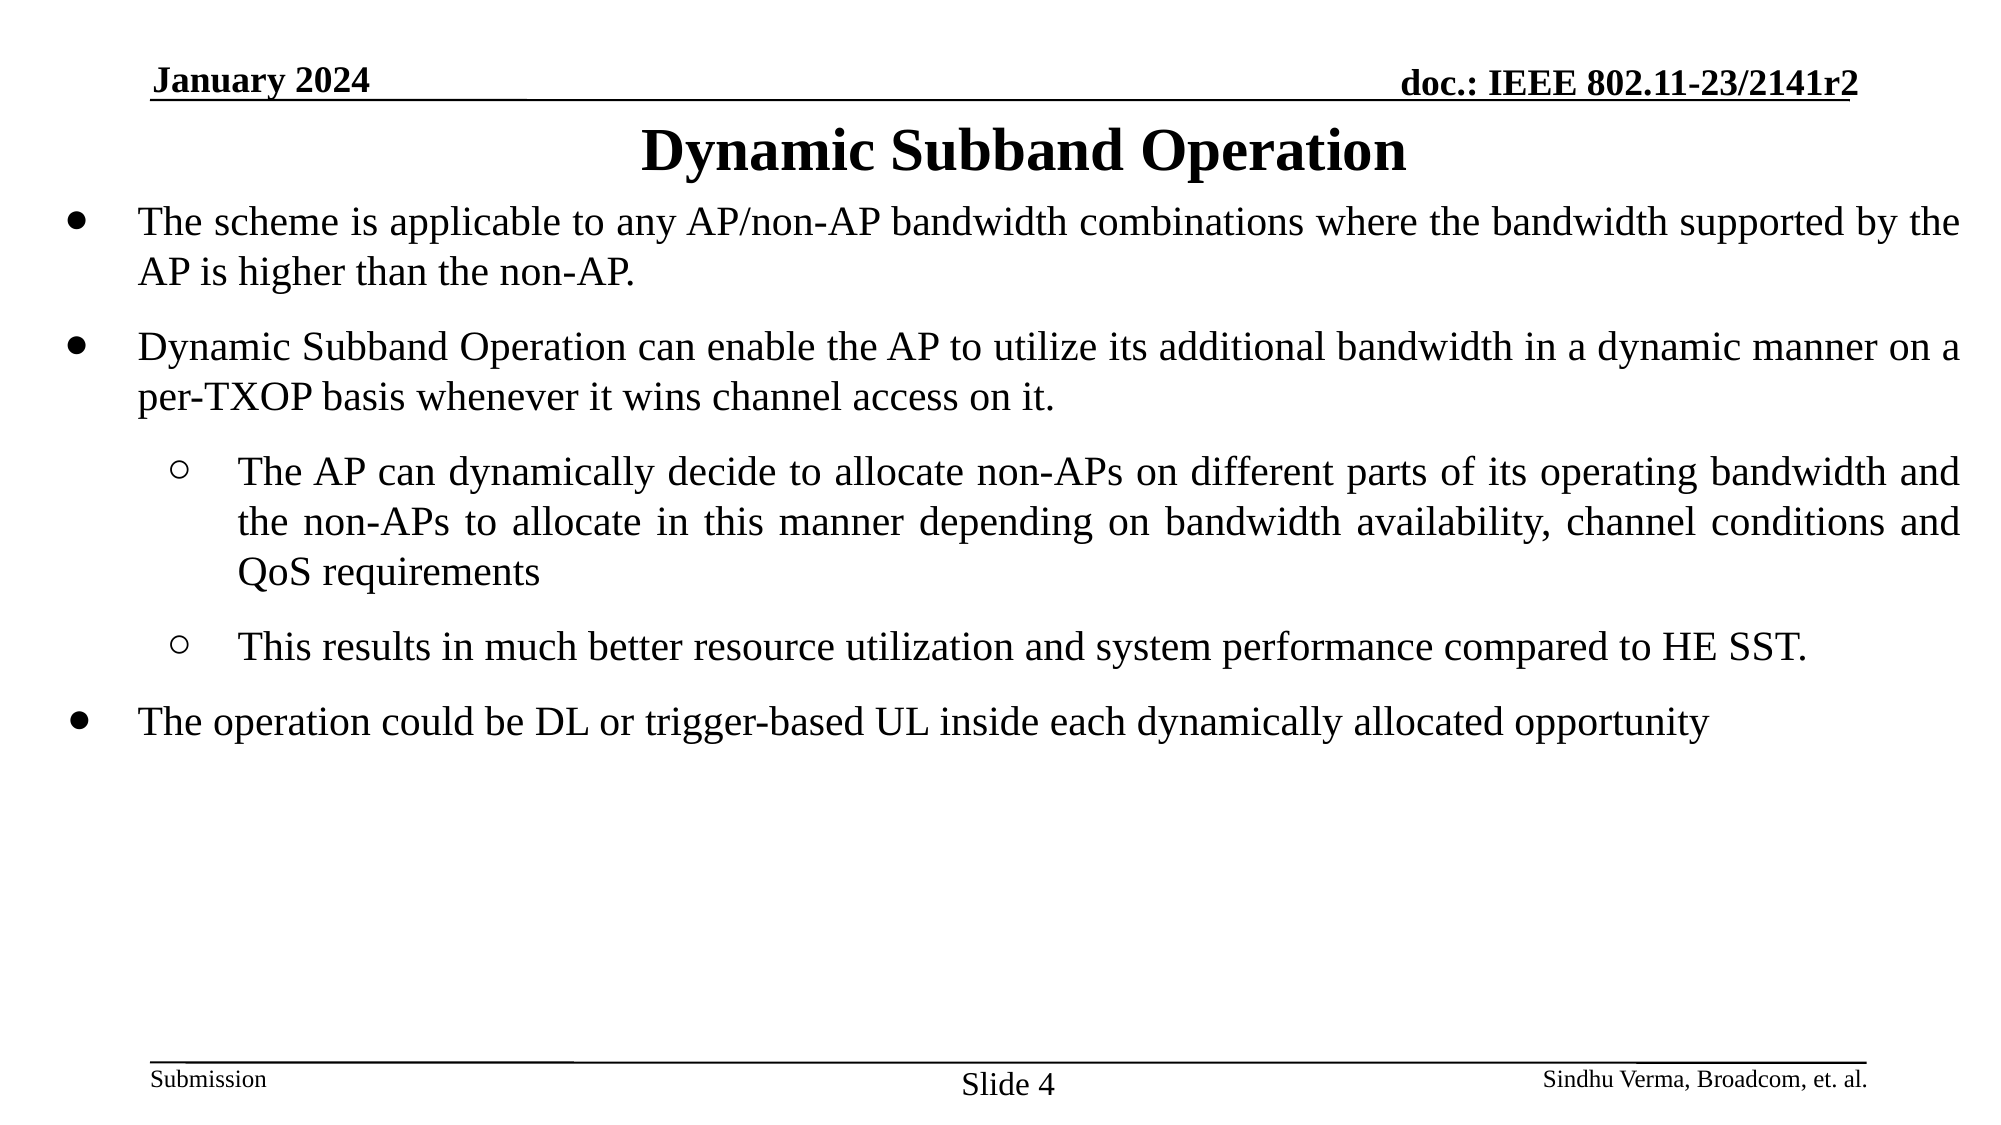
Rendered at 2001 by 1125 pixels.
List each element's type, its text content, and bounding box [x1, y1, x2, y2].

list The scheme is applicable to any AP/non-AP bandwidth combinations where the bandwidth supported by the AP is higher than the non-AP. Dynamic Subband Operation can enable the AP to utilize its additional bandwidth in a dynamic manner on a per-TXOP basis whenever it wins channel access on it. The AP can dynamically decide to allocate non-APs on different parts of its operating bandwidth and the non-APs to allocate in this manner depending on bandwidth availability, channel conditions and QoS requirements This results in much better resource utilization and system performance compared to HE SST. The operation could be DL or trigger-based UL inside each dynamically allocated opportunity [22, 178, 1978, 1015]
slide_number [152, 54, 421, 101]
slide_number Slide 4 [950, 1061, 1067, 1093]
footer Sindhu Verma, Broadcom, et. al. [1171, 1061, 1869, 1093]
title Dynamic Subband Operation [88, 109, 1977, 178]
